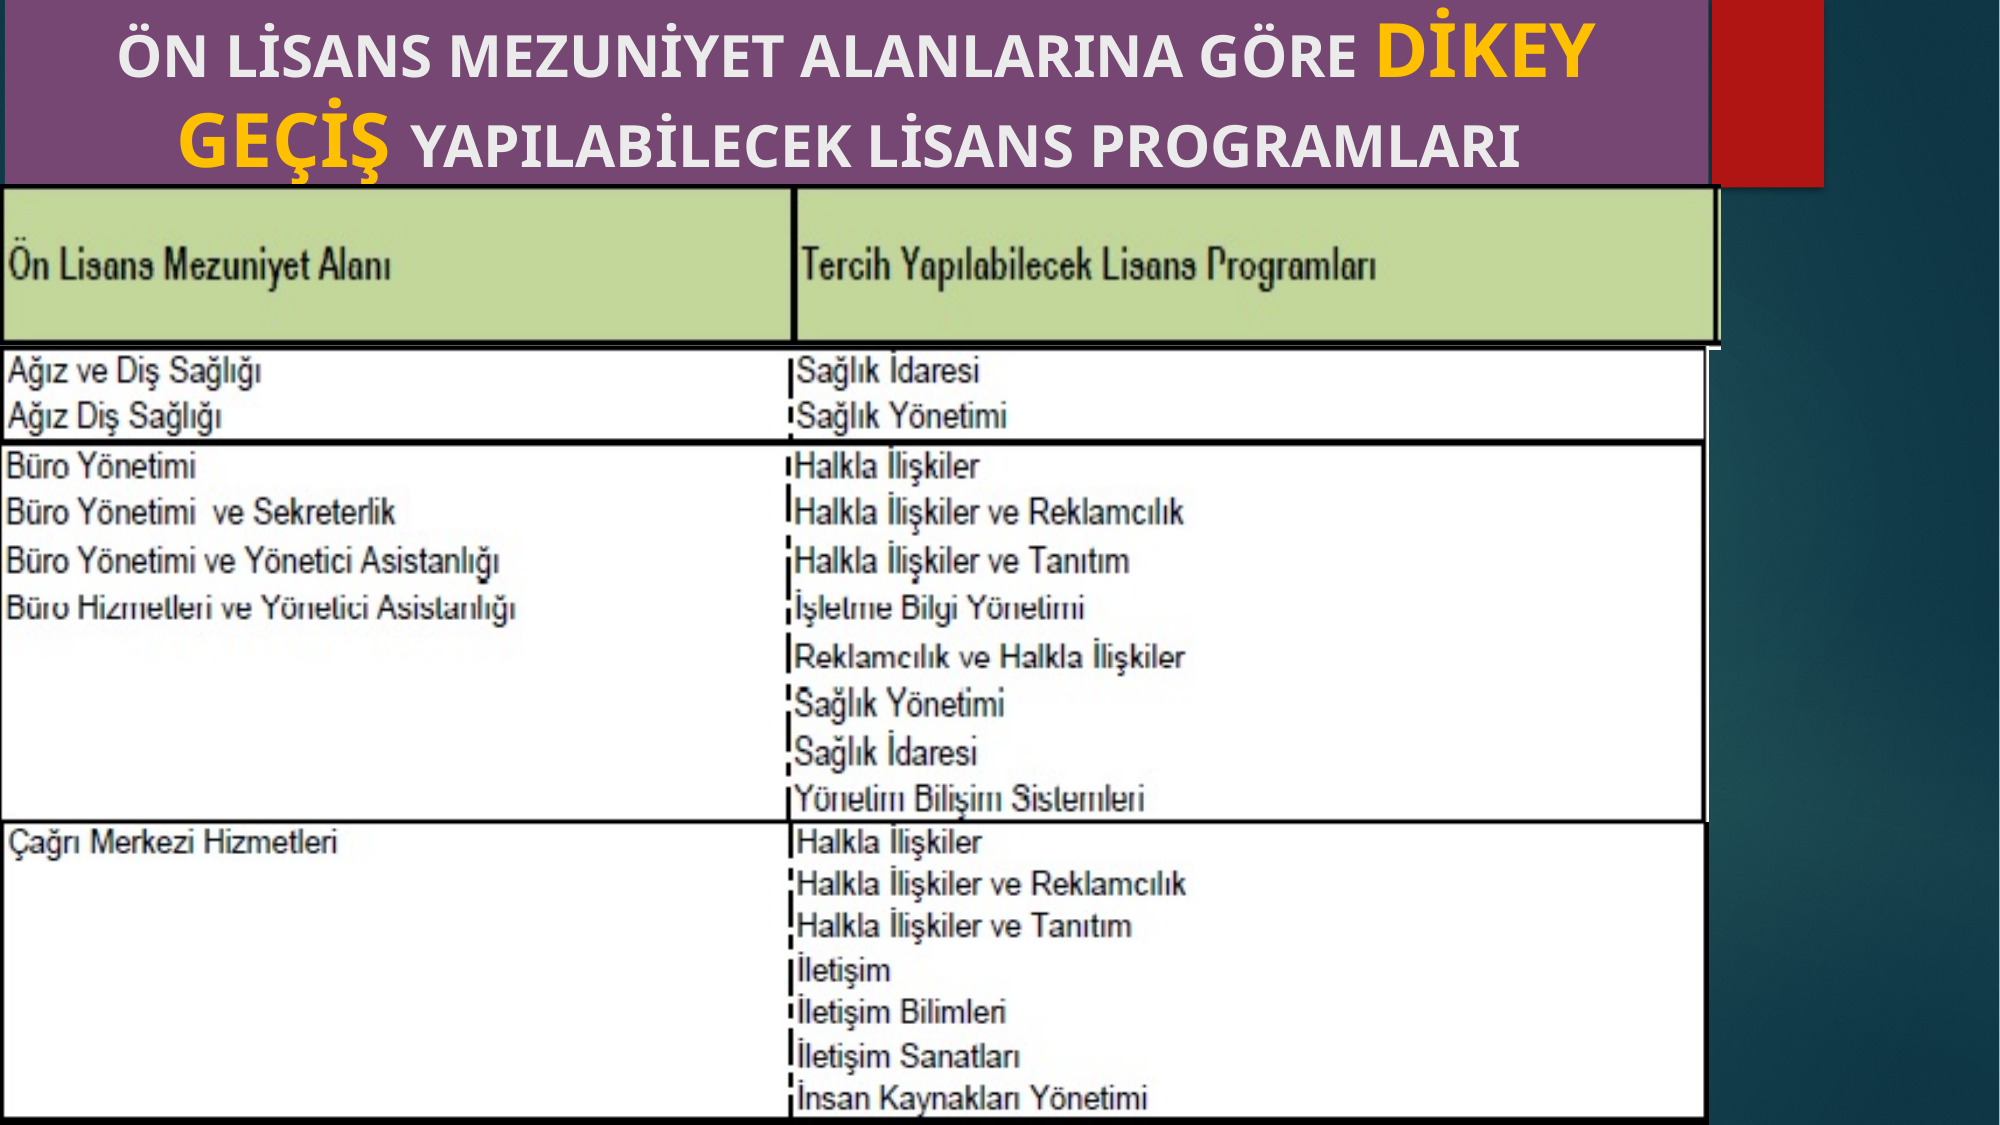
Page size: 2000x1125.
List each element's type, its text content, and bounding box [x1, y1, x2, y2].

title ÖN LİSANS MEZUNİYET ALANLARINA GÖRE DİKEY GEÇİŞ YAPILABİLECEK LİSANS PROGRAMLARI [4, 0, 1709, 181]
picture [0, 184, 1721, 1125]
